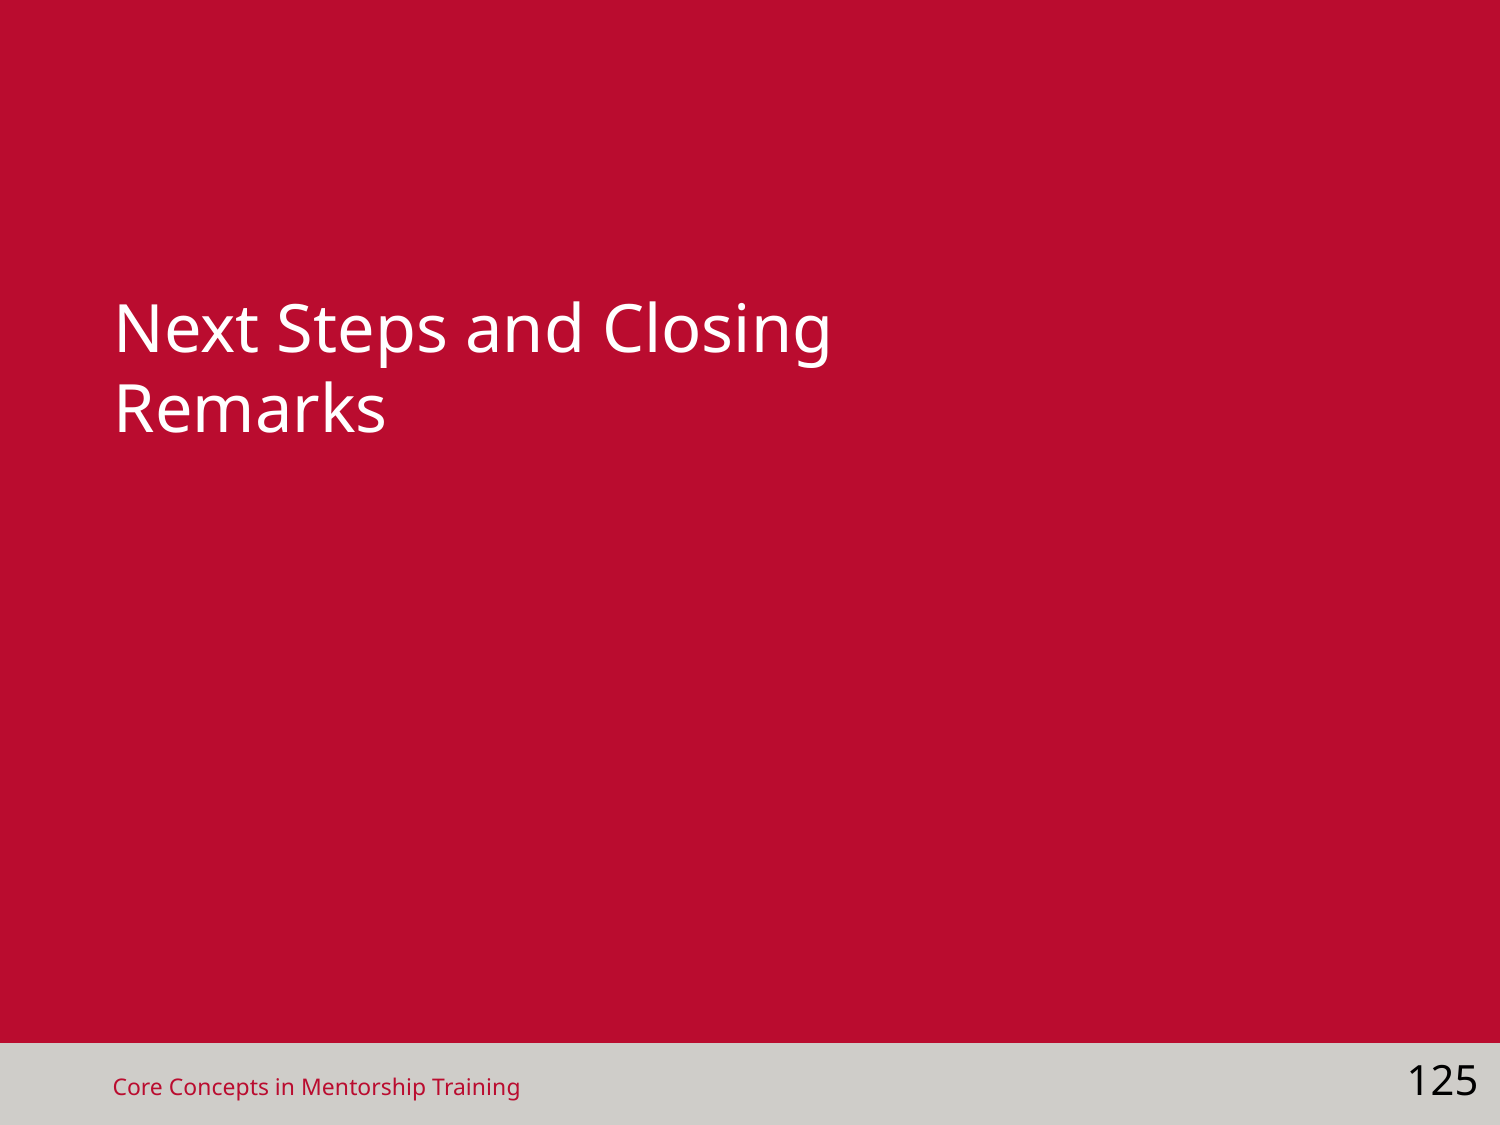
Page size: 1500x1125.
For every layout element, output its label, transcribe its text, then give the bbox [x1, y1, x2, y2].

slide_number 125 [1332, 1038, 1494, 1125]
title Next Steps and Closing Remarks [113, 285, 1014, 474]
